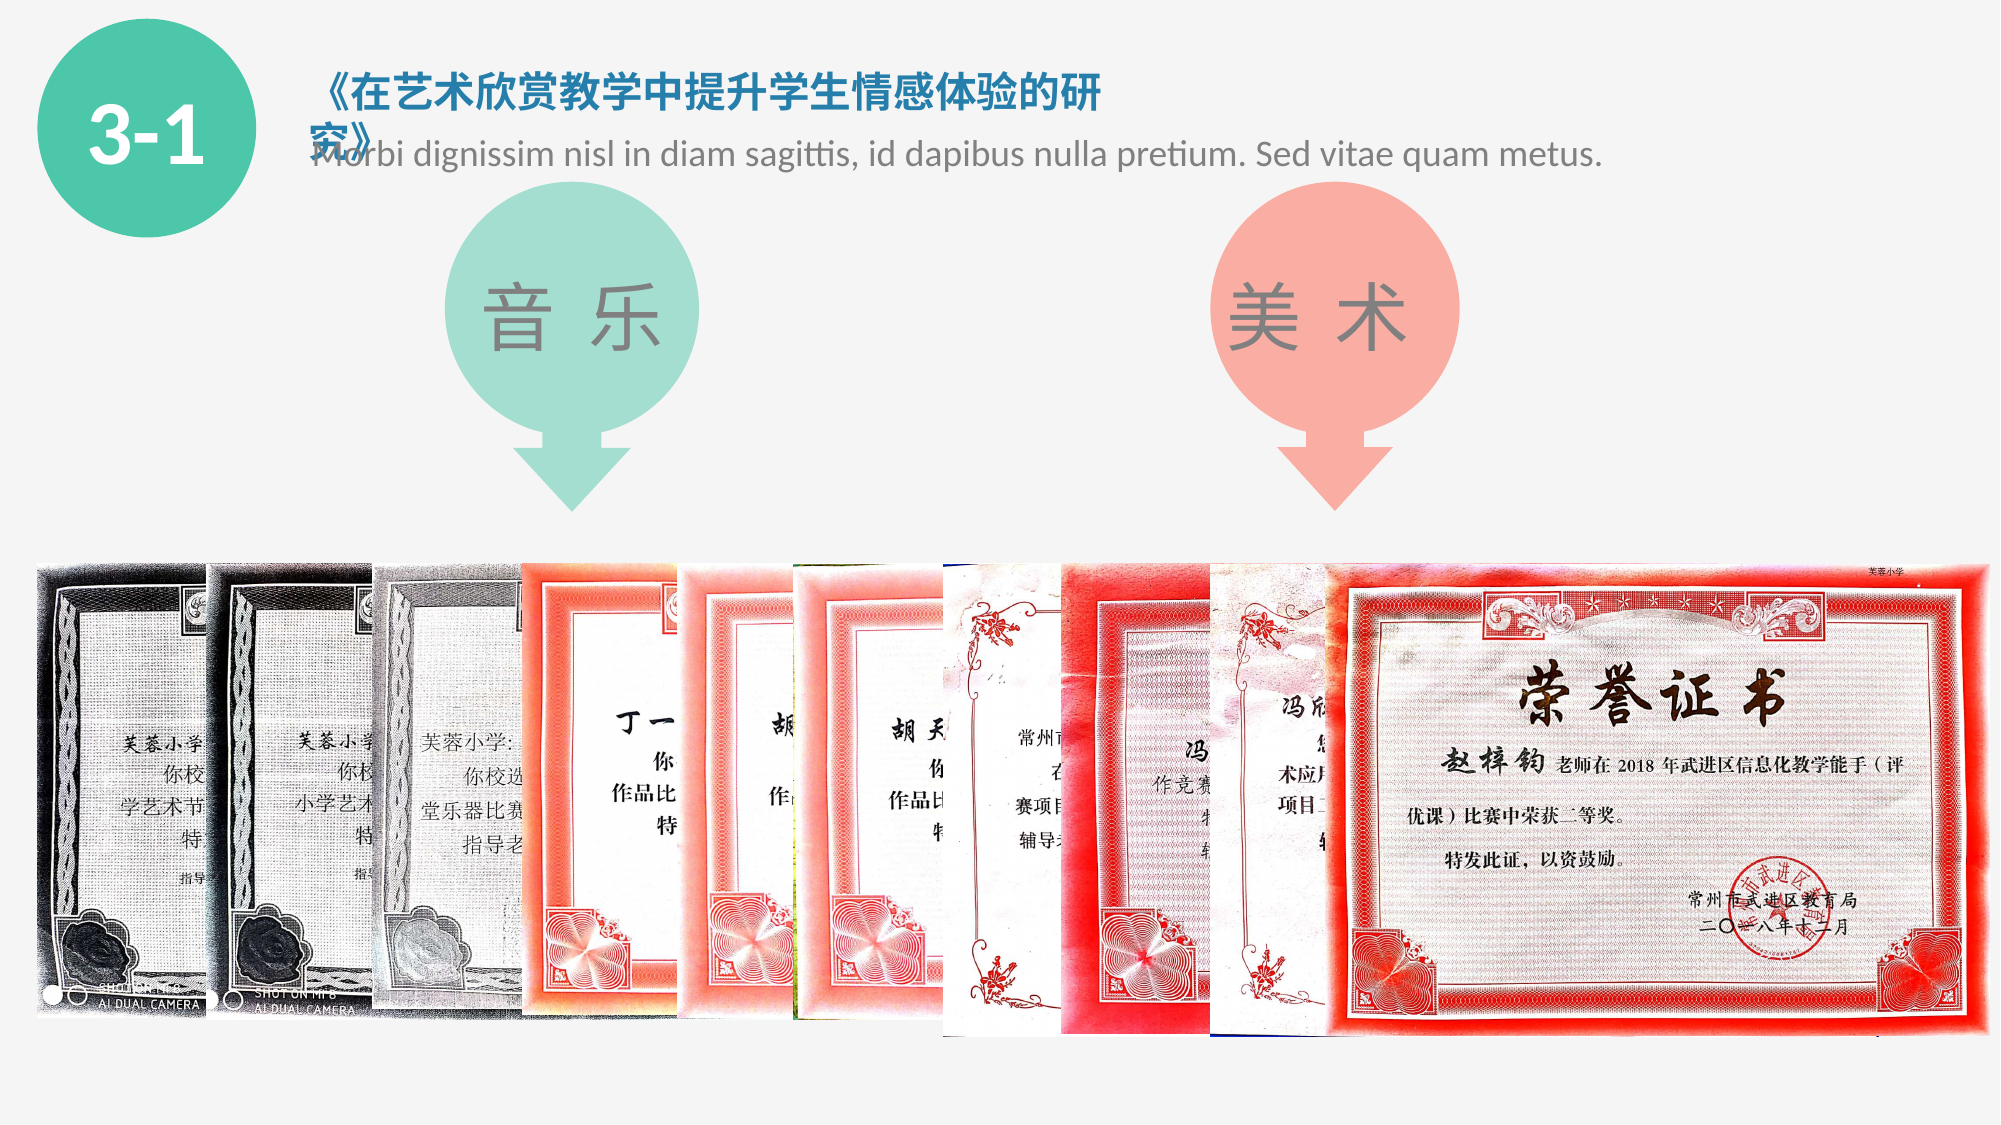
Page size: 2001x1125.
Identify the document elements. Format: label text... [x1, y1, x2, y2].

picture [37, 563, 1990, 1037]
text_box Morbi dignissim nisl in diam sagittis, id dapibus nulla pretium. Sed vitae quam metus. [296, 121, 1622, 182]
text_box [444, 181, 1460, 512]
text_box 《在艺术欣赏教学中提升学生情感体验的研究》 [296, 60, 1160, 121]
text_box 3-1 [36, 17, 258, 239]
